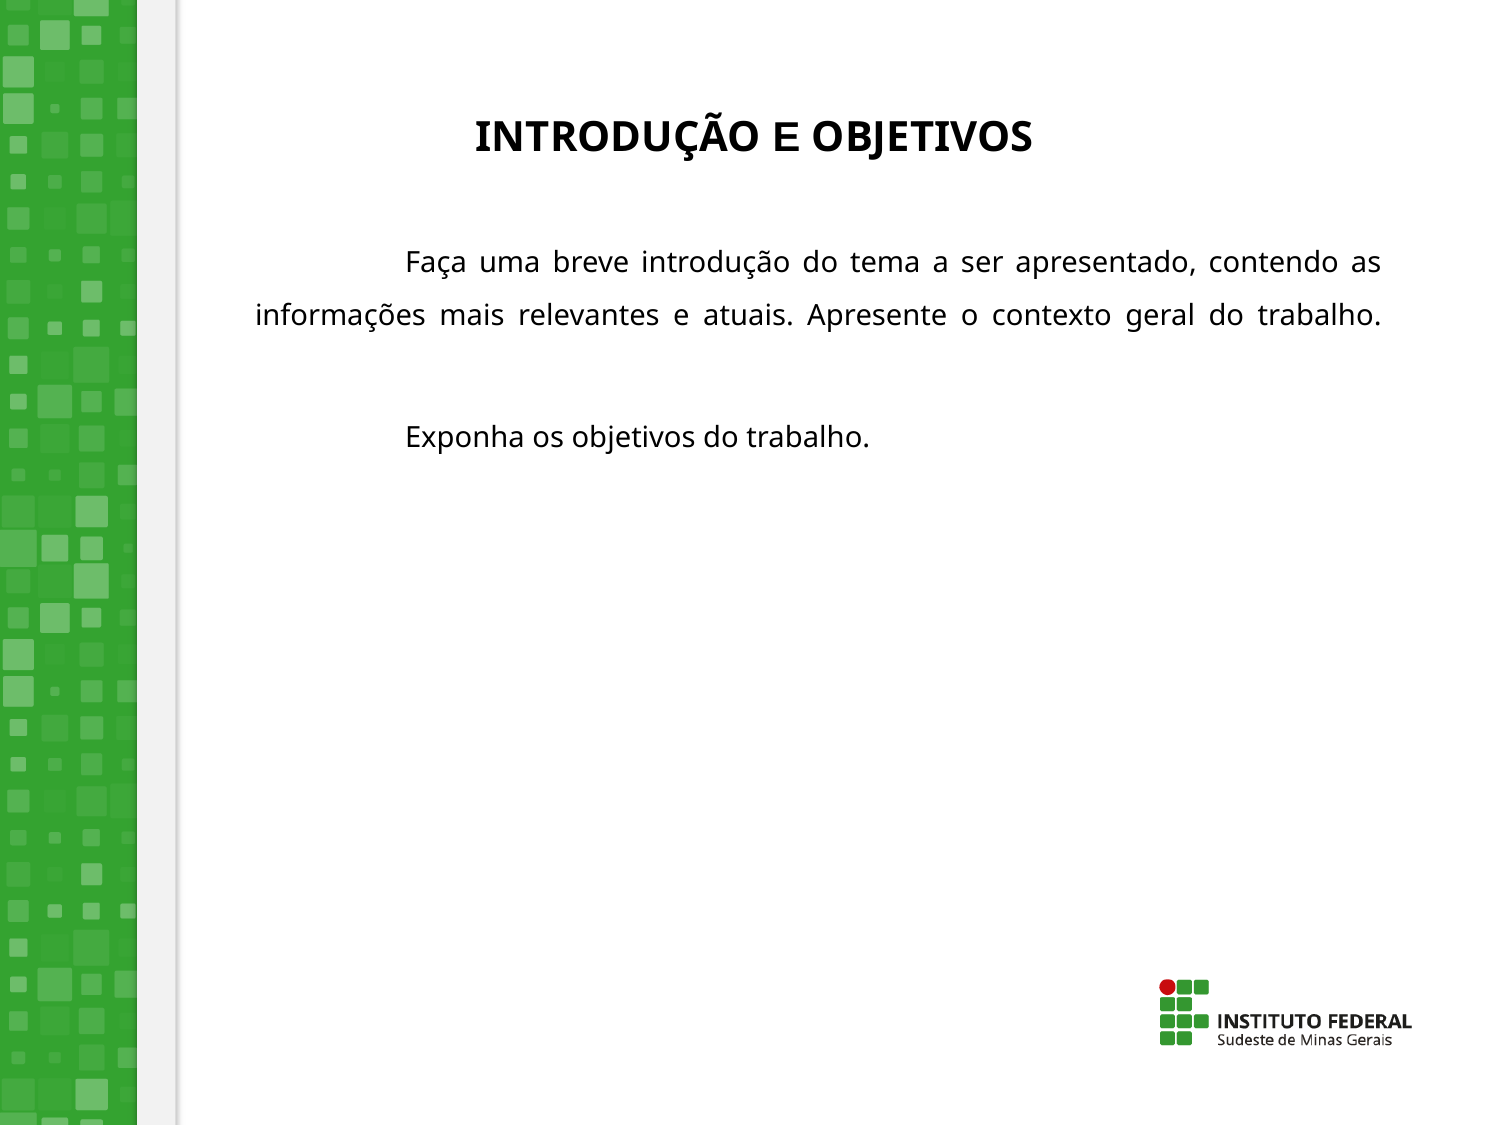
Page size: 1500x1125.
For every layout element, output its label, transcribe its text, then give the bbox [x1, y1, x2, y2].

text_box Faça uma breve introdução do tema a ser apresentado, contendo as informações mais relevantes e atuais. Apresente o contexto geral do trabalho. Exponha os objetivos do trabalho. [240, 218, 1398, 496]
text_box INTRODUÇÃO E OBJETIVOS [460, 102, 1225, 218]
picture [0, 0, 1500, 1125]
